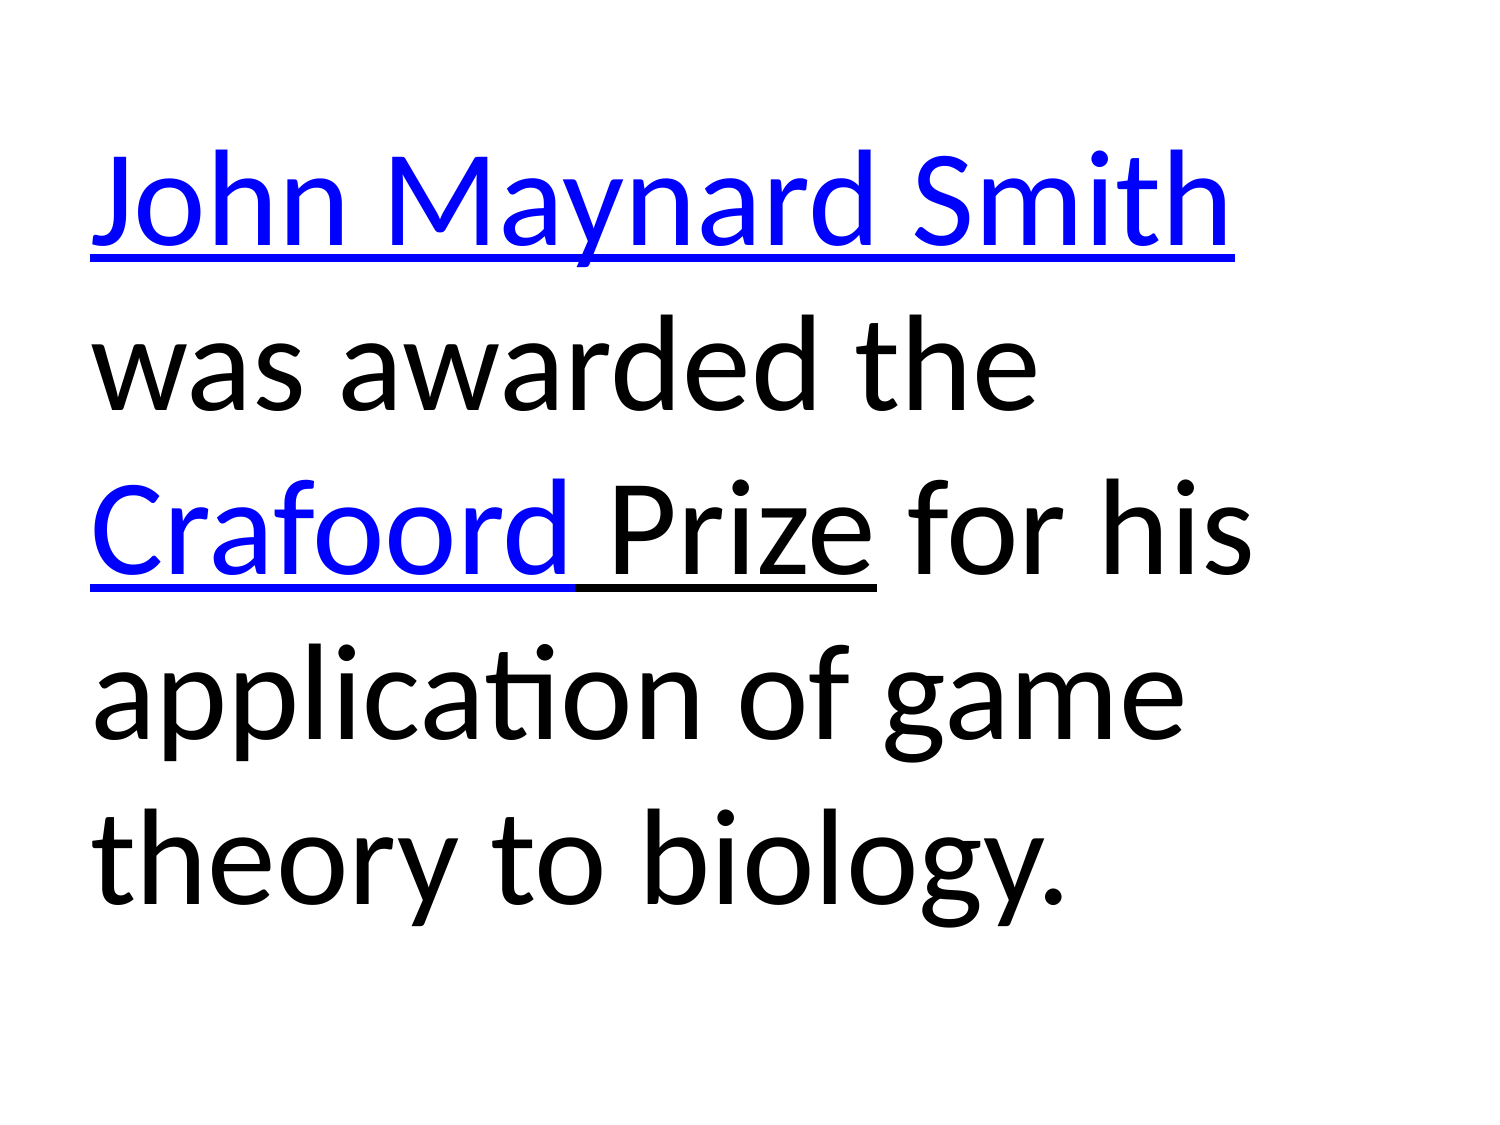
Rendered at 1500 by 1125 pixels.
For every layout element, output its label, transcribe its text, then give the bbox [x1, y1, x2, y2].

list John Maynard Smith was awarded the Crafoord Prize for his application of game theory to biology. [75, 99, 1425, 1005]
